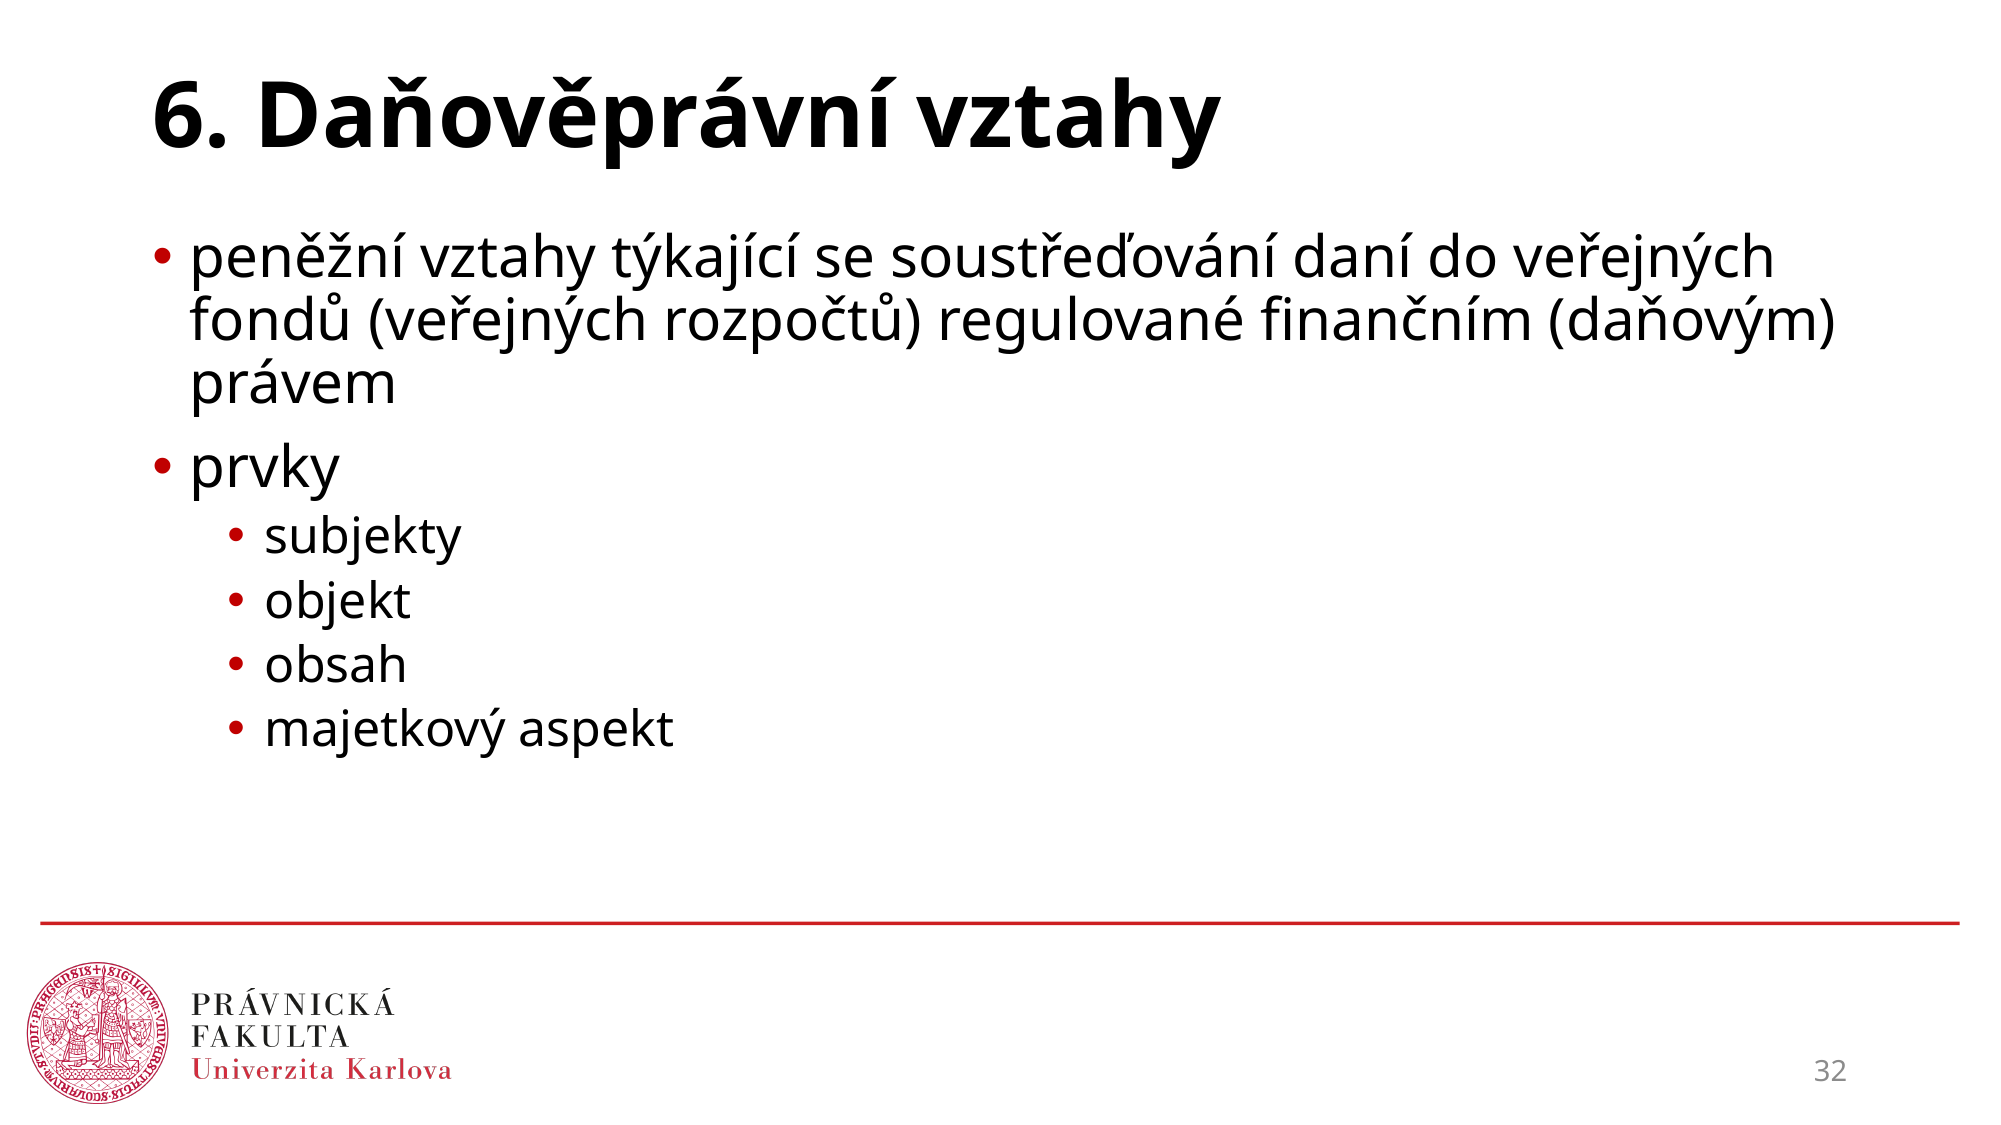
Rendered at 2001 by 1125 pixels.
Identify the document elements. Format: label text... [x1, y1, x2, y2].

list peněžní vztahy týkající se soustřeďování daní do veřejných fondů (veřejných rozpočtů) regulované finančním (daňovým) právem prvky subjekty objekt obsah majetkový aspekt [137, 220, 1863, 905]
title 6. Daňověprávní vztahy [137, 2, 1863, 220]
slide_number 32 [1412, 1042, 1863, 1103]
picture [26, 962, 452, 1104]
